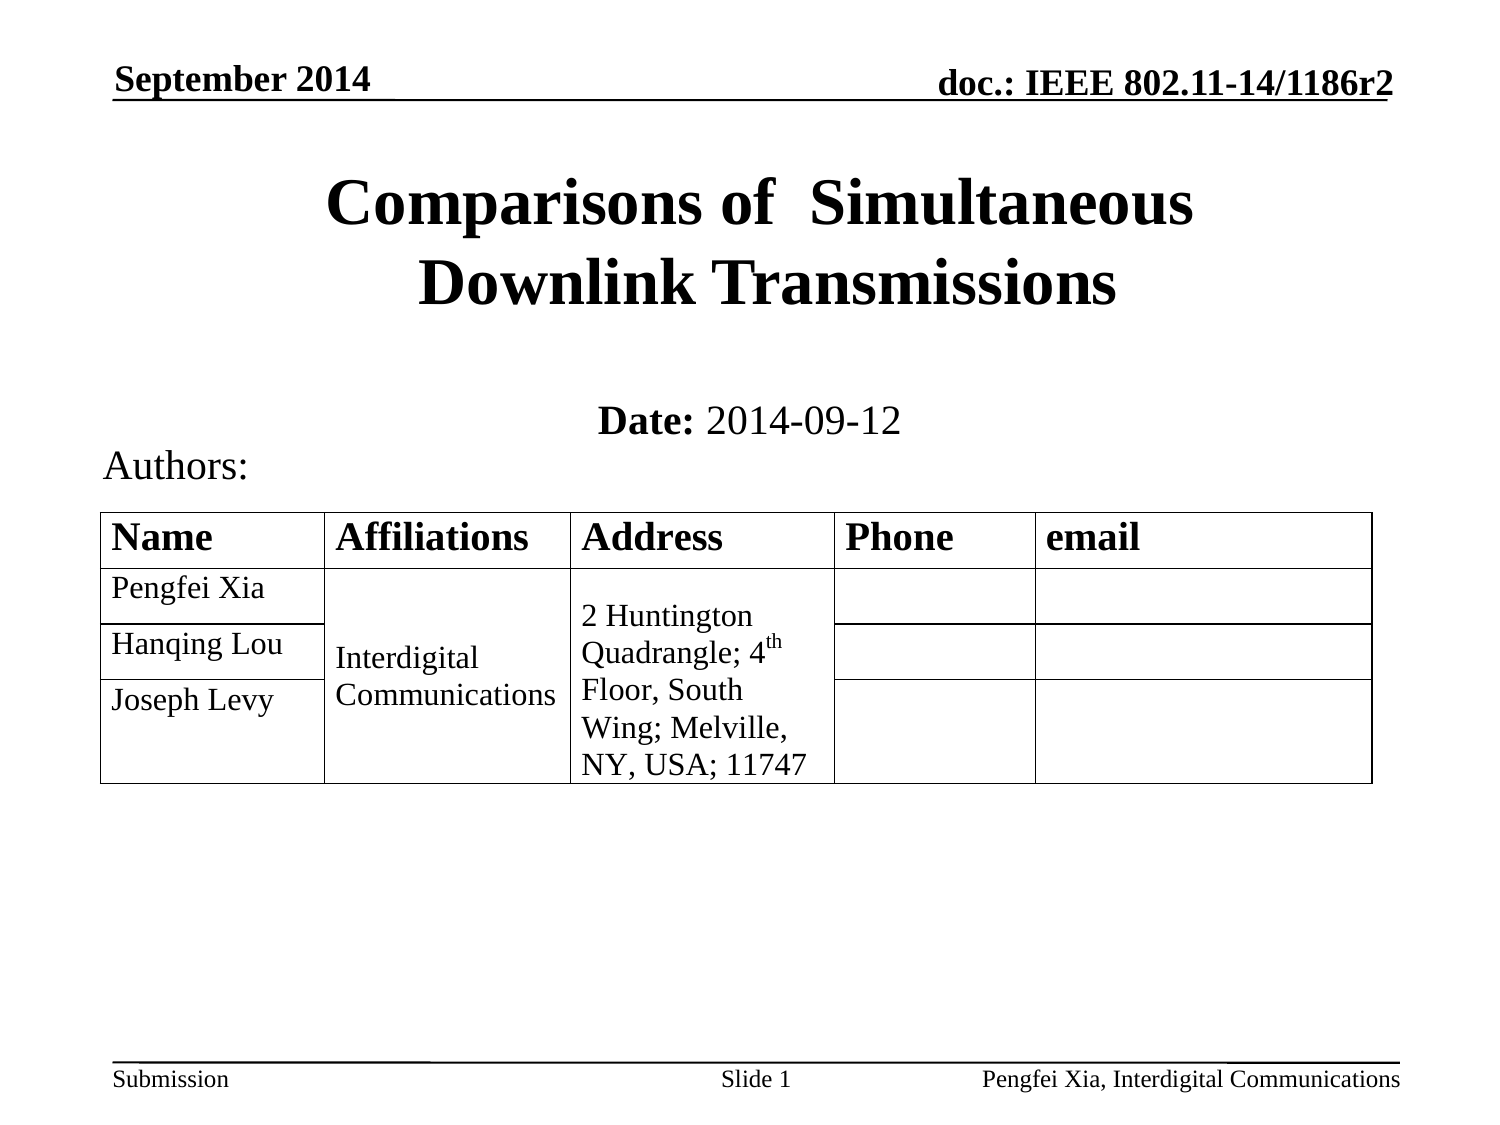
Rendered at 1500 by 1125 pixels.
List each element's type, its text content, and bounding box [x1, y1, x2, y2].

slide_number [114, 54, 493, 100]
title Comparisons of Simultaneous Downlink Transmissions [0, 112, 1500, 363]
slide_number Slide 1 [712, 1061, 800, 1123]
text_box Authors: [87, 429, 325, 493]
footer Pengfei Xia, Interdigital Communications [902, 1061, 1402, 1093]
list Date: 2014-09-12 [112, 384, 1388, 451]
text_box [85, 511, 1404, 926]
